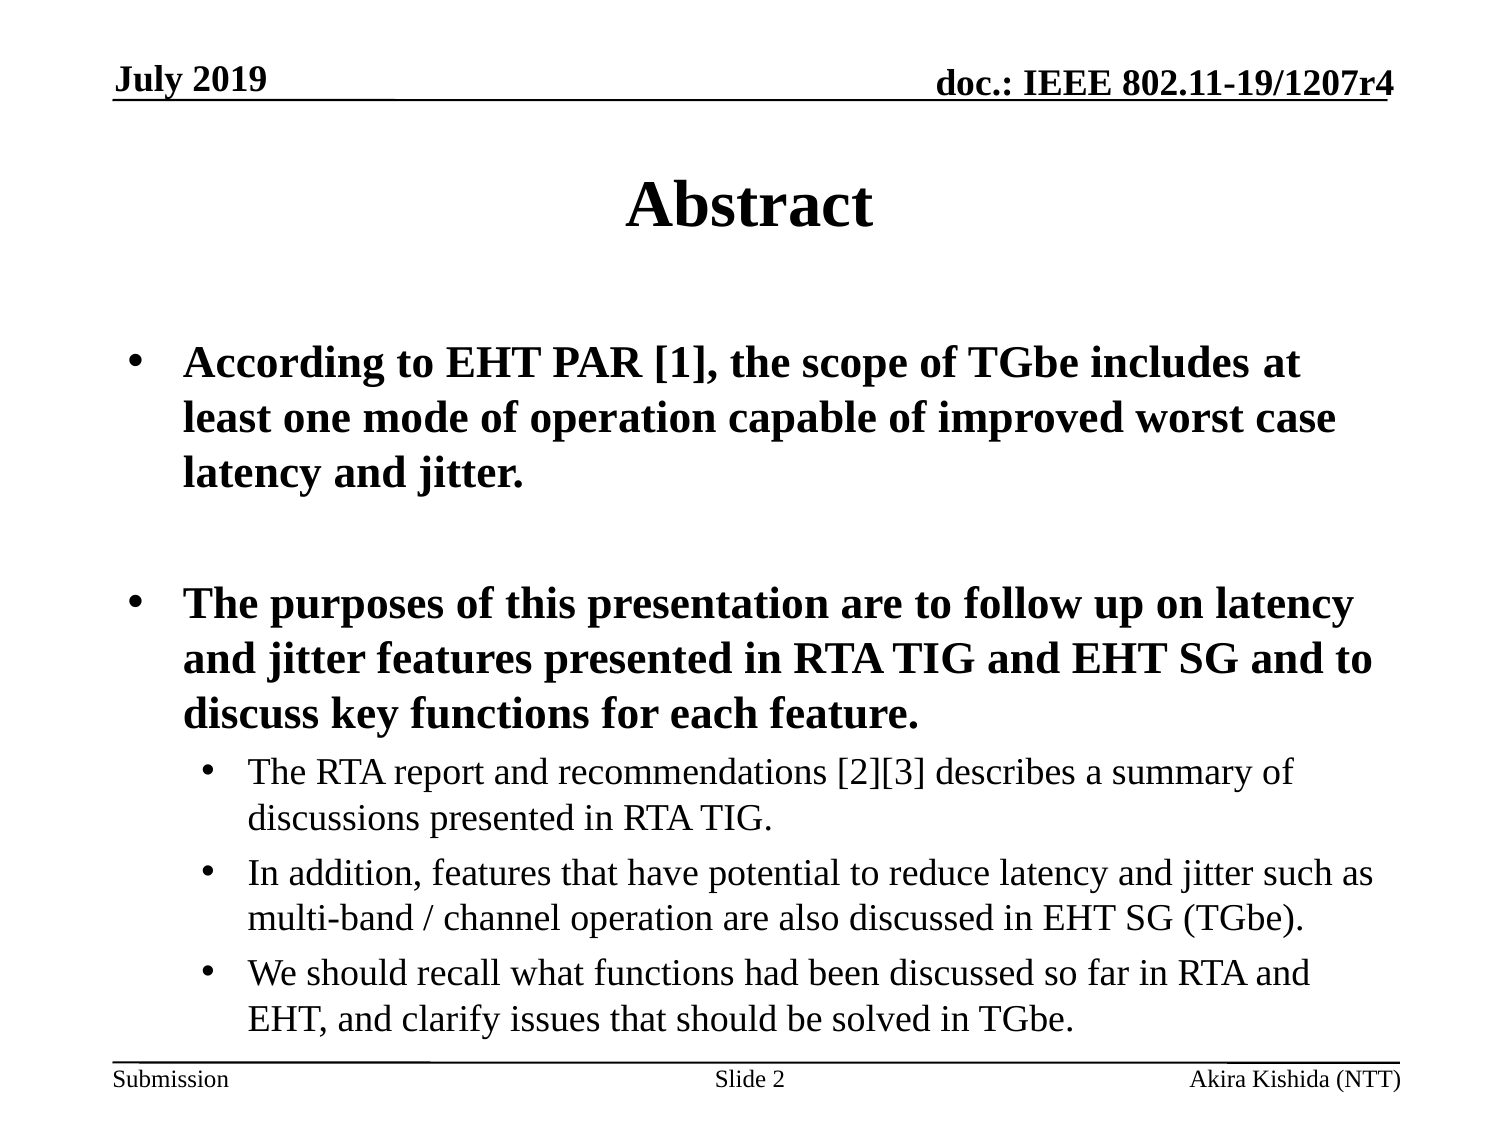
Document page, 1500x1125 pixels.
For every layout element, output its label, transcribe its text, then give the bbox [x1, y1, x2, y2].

list According to EHT PAR [1], the scope of TGbe includes at least one mode of operation capable of improved worst case latency and jitter. The purposes of this presentation are to follow up on latency and jitter features presented in RTA TIG and EHT SG and to discuss key functions for each feature. The RTA report and recommendations [2][3] describes a summary of discussions presented in RTA TIG. In addition, features that have potential to reduce latency and jitter such as multi-band / channel operation are also discussed in EHT SG (TGbe). We should recall what functions had been discussed so far in RTA and EHT, and clarify issues that should be solved in TGbe. [112, 324, 1412, 1048]
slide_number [114, 54, 423, 100]
footer Akira Kishida (NTT) [878, 1061, 1402, 1093]
title Abstract [112, 112, 1388, 288]
slide_number Slide 2 [684, 1061, 816, 1123]
